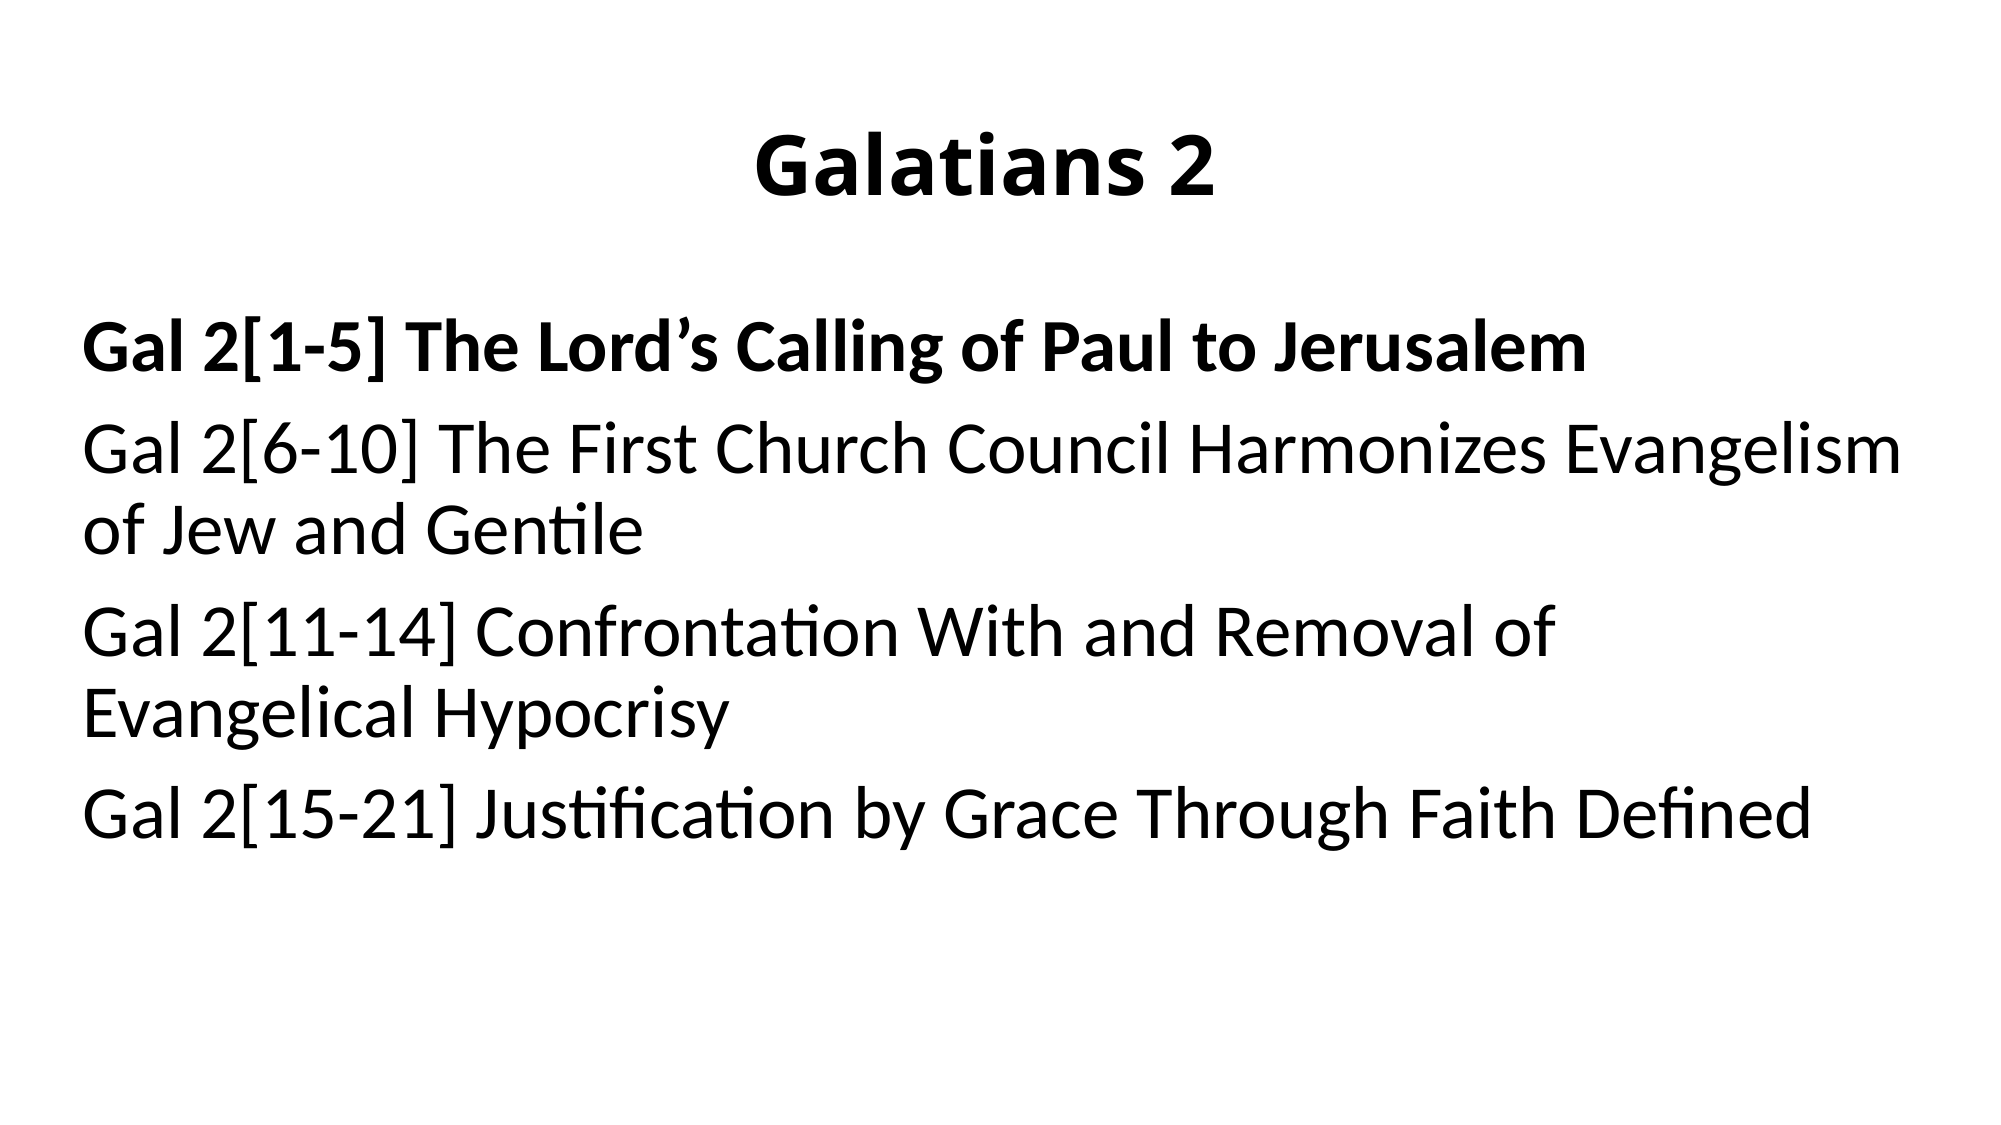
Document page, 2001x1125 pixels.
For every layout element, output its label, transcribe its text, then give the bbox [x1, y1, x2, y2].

list Gal 2[1-5] The Lord’s Calling of Paul to Jerusalem Gal 2[6-10] The First Church Council Harmonizes Evangelism of Jew and Gentile Gal 2[11-14] Confrontation With and Removal of Evangelical Hypocrisy Gal 2[15-21] Justification by Grace Through Faith Defined [67, 299, 1924, 1014]
title Galatians 2 [137, 59, 1863, 278]
